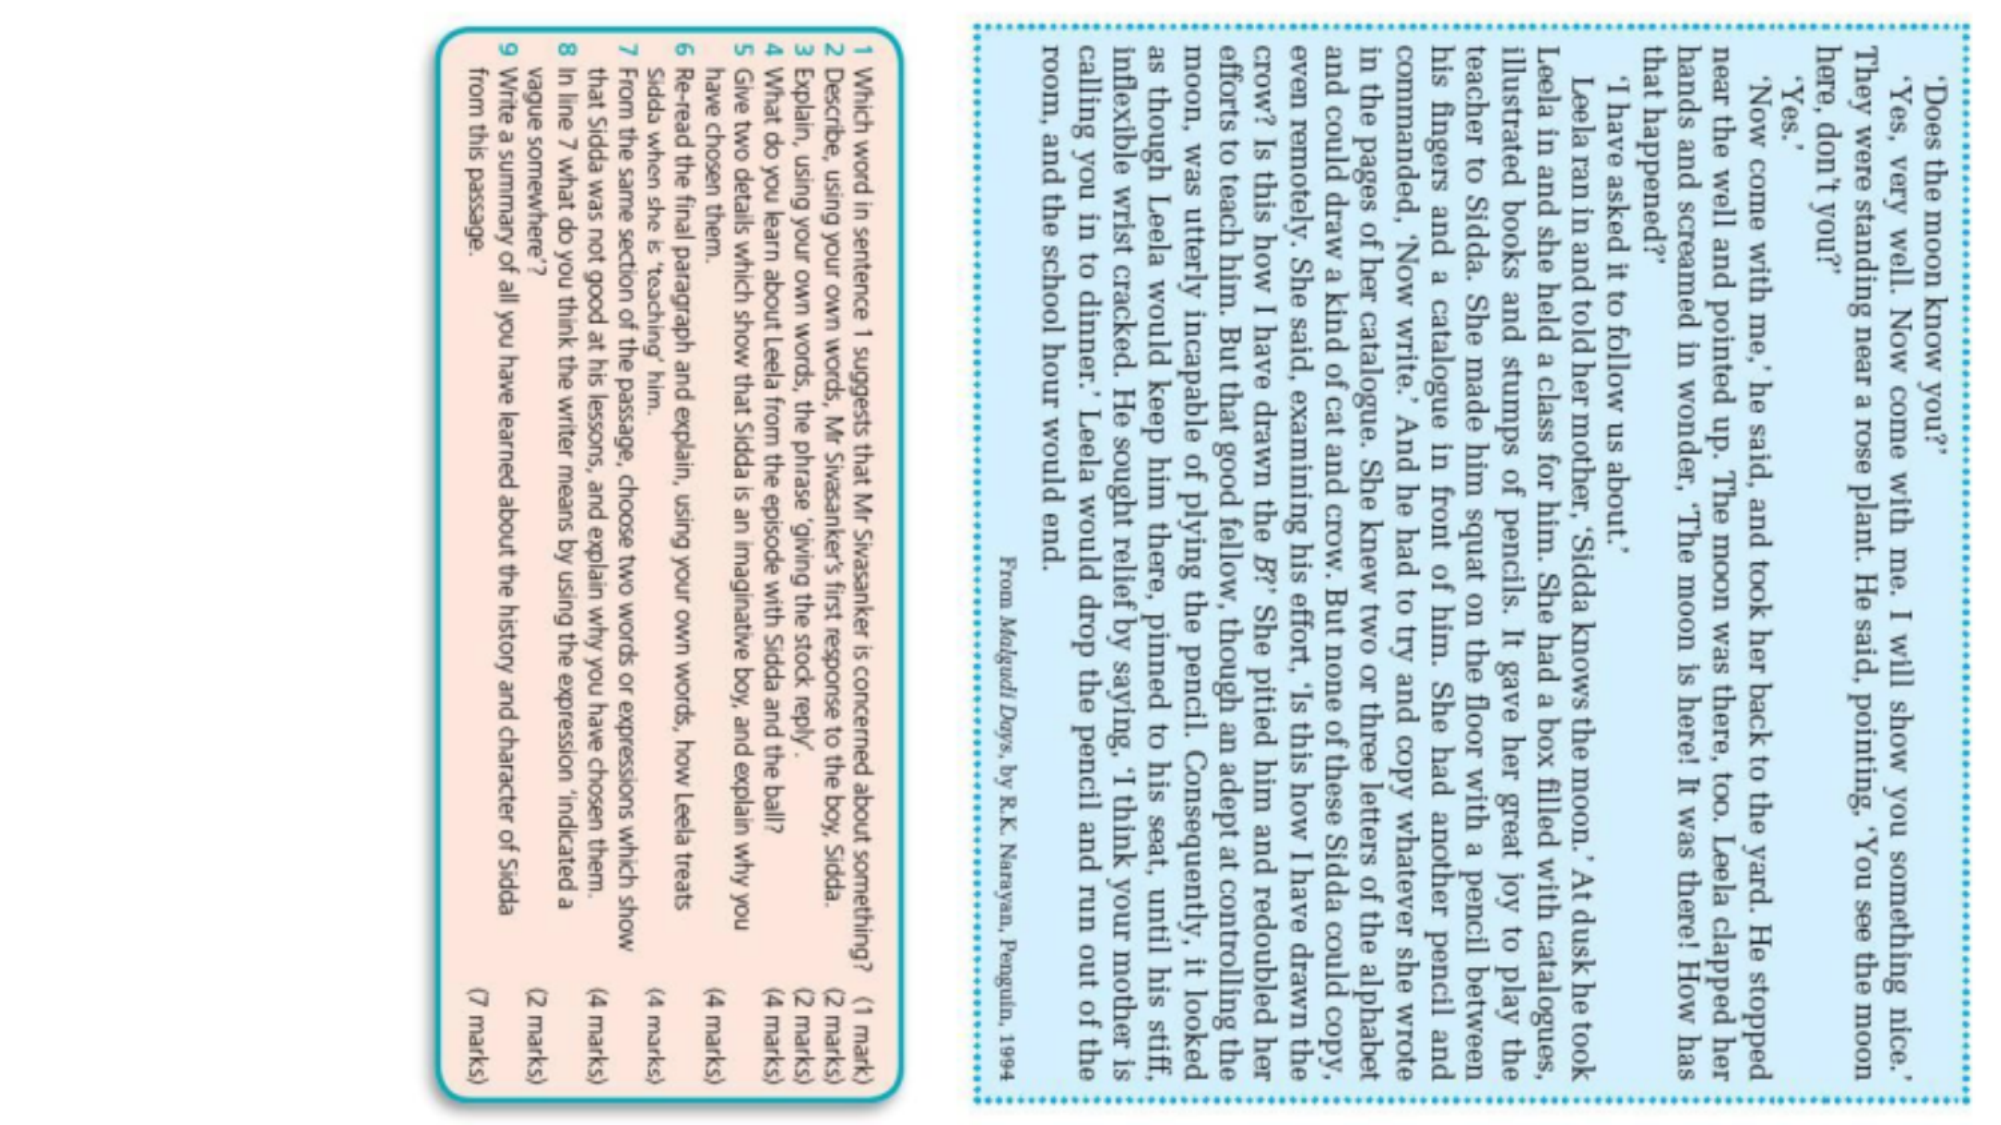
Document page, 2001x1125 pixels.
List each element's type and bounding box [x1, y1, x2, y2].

picture [413, 0, 1999, 1125]
